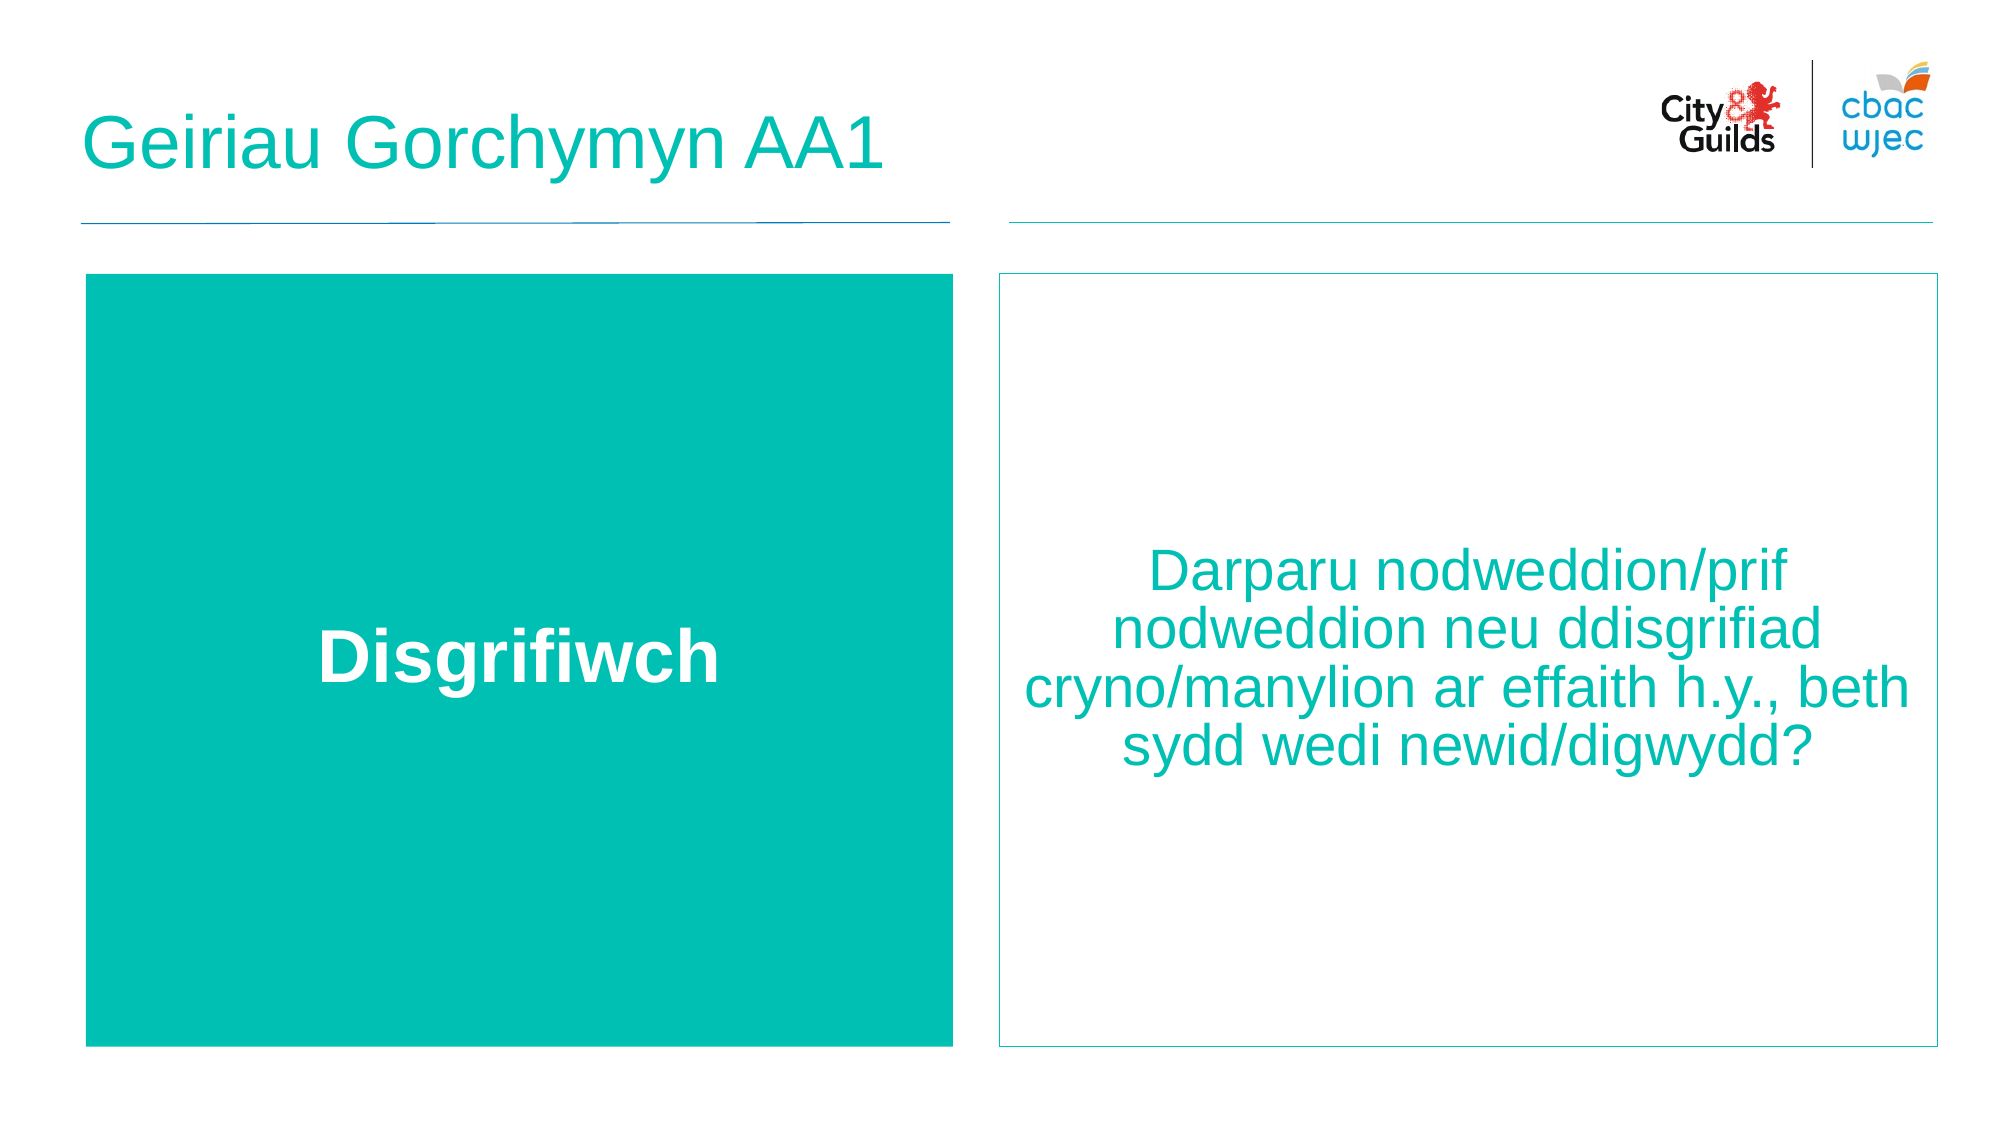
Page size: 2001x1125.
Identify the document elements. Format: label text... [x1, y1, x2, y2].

list Darparu nodweddion/prif nodweddion neu ddisgrifiad cryno/manylion ar effaith h.y., beth sydd wedi newid/digwydd? [999, 273, 1938, 1047]
list Geiriau Gorchymyn AA1 [66, 95, 1581, 192]
picture [1837, 61, 1934, 158]
list Disgrifiwch [85, 273, 953, 1047]
